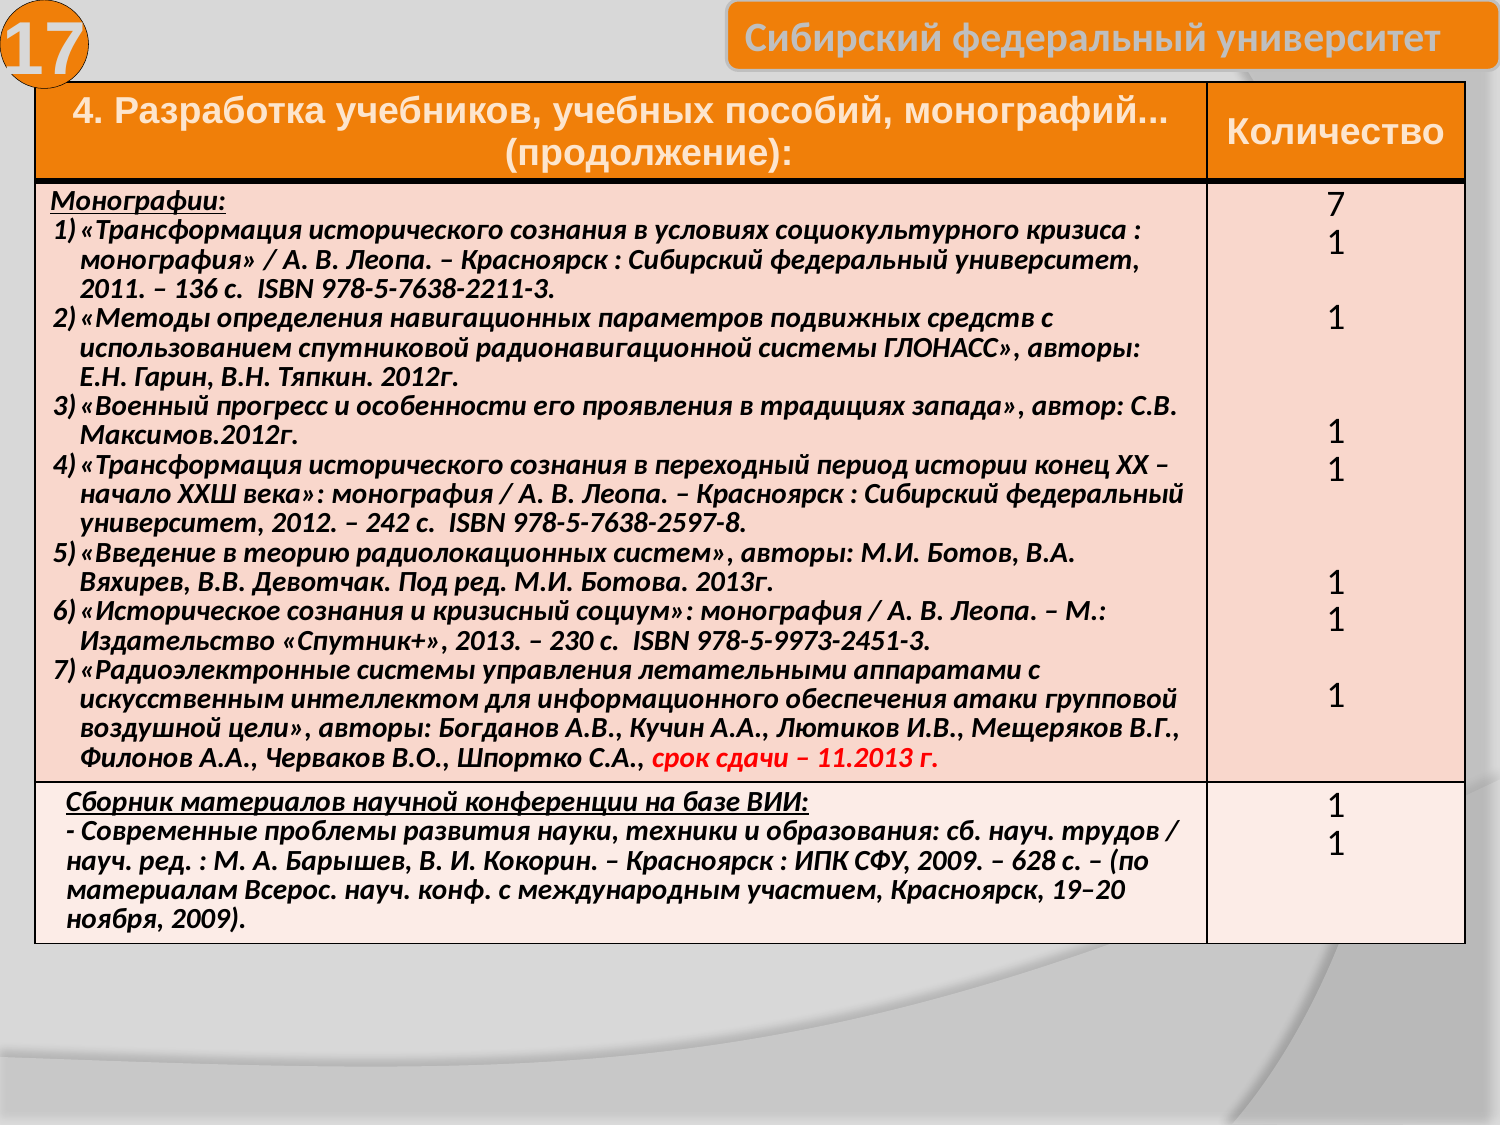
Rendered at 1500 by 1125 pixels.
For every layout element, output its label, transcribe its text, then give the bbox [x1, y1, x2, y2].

table_header 4. Разработка учебников, учебных пособий, монографий...(продолжение): [36, 83, 1206, 178]
table_cell Монографии: «Трансформация исторического сознания в условиях социокультурного кризиса : монография» / А. В. Леопа. – Красноярск : Сибирский федеральный университет, 2011. – 136 с. ISBN 978-5-7638-2211-3. «Методы определения навигационных параметров подвижных средств с использованием спутниковой радионавигационной системы ГЛОНАСС», авторы: Е.Н. Гарин, В.Н. Тяпкин. 2012г. «Военный прогресс и особенности его проявления в традициях запада», автор: С.В. Максимов.2012г. «Трансформация исторического сознания в переходный период истории конец ХХ – начало ХХШ века»: монография / А. В. Леопа. – Красноярск : Сибирский федеральный университет, 2012. – 242 с. ISBN 978-5-7638-2597-8. «Введение в теорию радиолокационных систем», авторы: М.И. Ботов, В.А. Вяхирев, В.В. Девотчак. Под ред. М.И. Ботова. 2013г. «Историческое сознания и кризисный социум»: монография / А. В. Леопа. – М.: Издательство «Спутник+», 2013. – 230 с. ISBN 978-5-9973-2451-3. «Радиоэлектронные системы управления летательными аппаратами с искусственным интеллектом для информационного обеспечения атаки групповой воздушной цели», авторы: Богданов А.В., Кучин А.А., Лютиков И.В., Мещеряков В.Г., Филонов А.А., Черваков В.О., Шпортко С.А., срок сдачи – 11.2013 г. [36, 184, 1206, 781]
table_cell Сборник материалов научной конференции на базе ВИИ: - Современные проблемы развития науки, техники и образования: сб. науч. трудов / науч. ред. : М. А. Барышев, В. И. Кокорин. – Красноярск : ИПК СФУ, 2009. – 628 с. – (по материалам Всерос. науч. конф. с международным участием, Красноярск, 19–20 ноября, 2009). [36, 783, 1206, 943]
text_box 17 [0, 0, 89, 89]
table_header Количество [1208, 83, 1464, 178]
table_cell 1 1 [1208, 783, 1464, 943]
table_cell 7 1 1 1 1 1 1 1 [1208, 184, 1464, 781]
